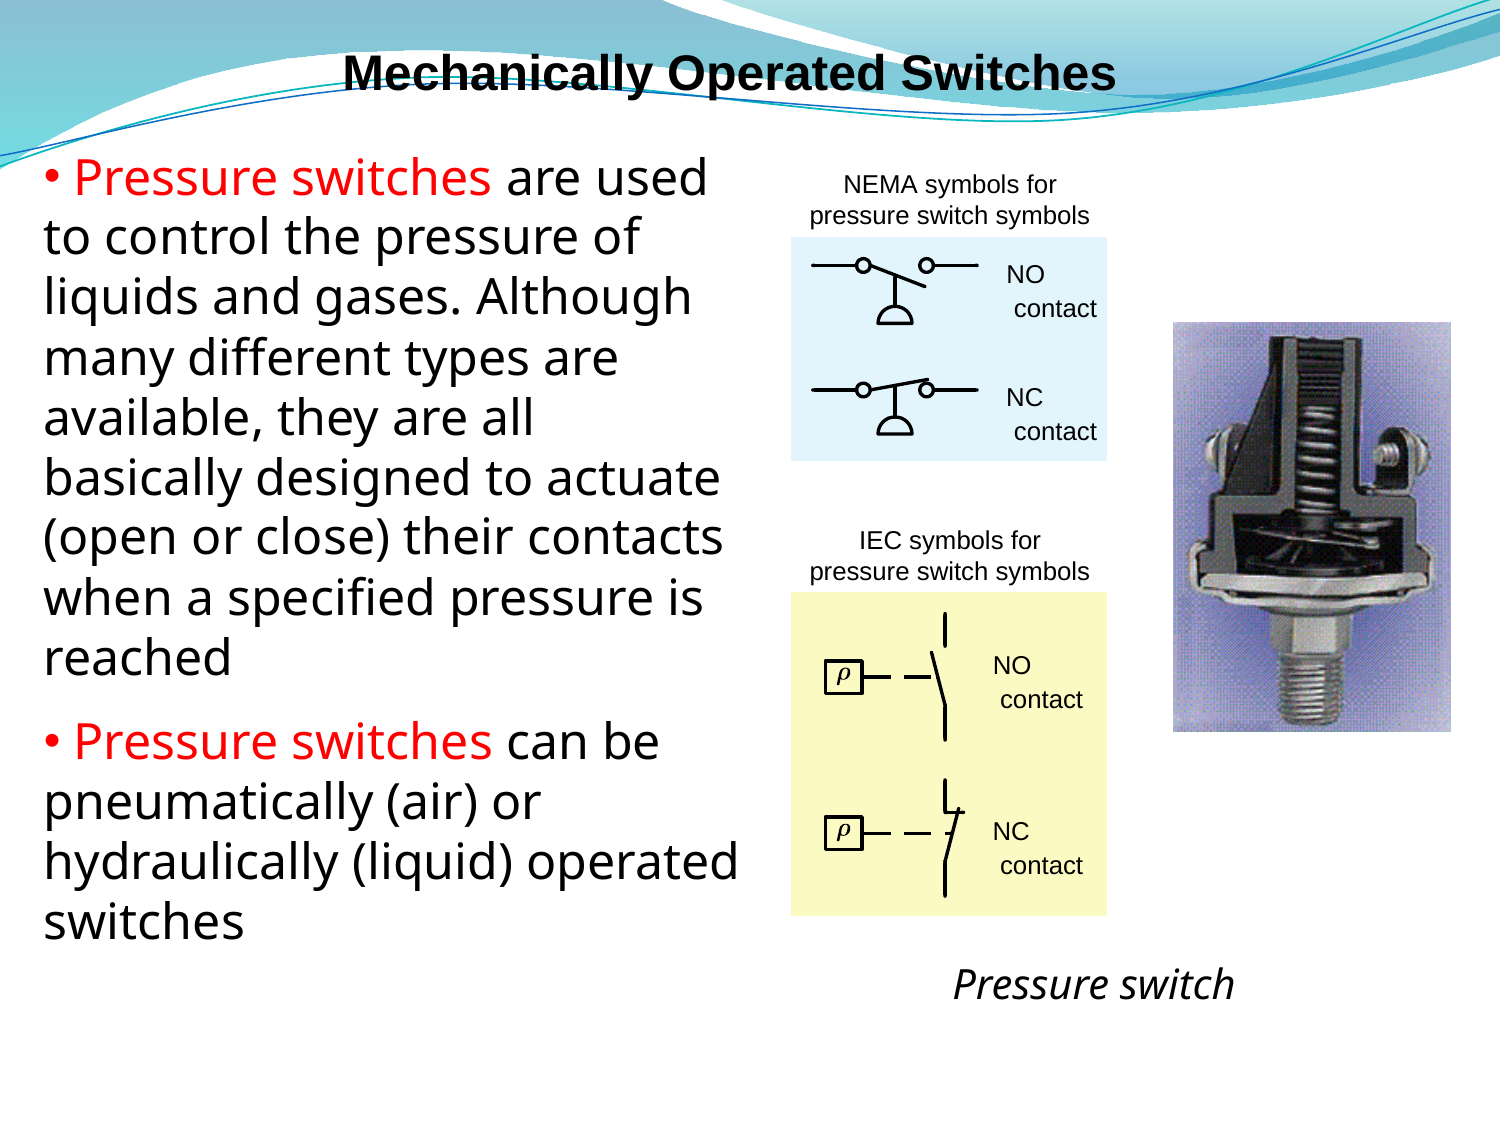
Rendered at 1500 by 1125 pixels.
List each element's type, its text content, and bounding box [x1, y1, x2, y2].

text_box Pressure switch [937, 950, 1375, 1015]
title Mechanically Operated Switches [87, 12, 1376, 101]
text_box Pressure switches are used to control the pressure of liquids and gases. Although many different types are available, they are all basically designed to actuate (open or close) their contacts when a specified pressure is reached Pressure switches can be pneumatically (air) or hydraulically (liquid) operated switches [43, 137, 750, 838]
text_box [787, 162, 1455, 920]
